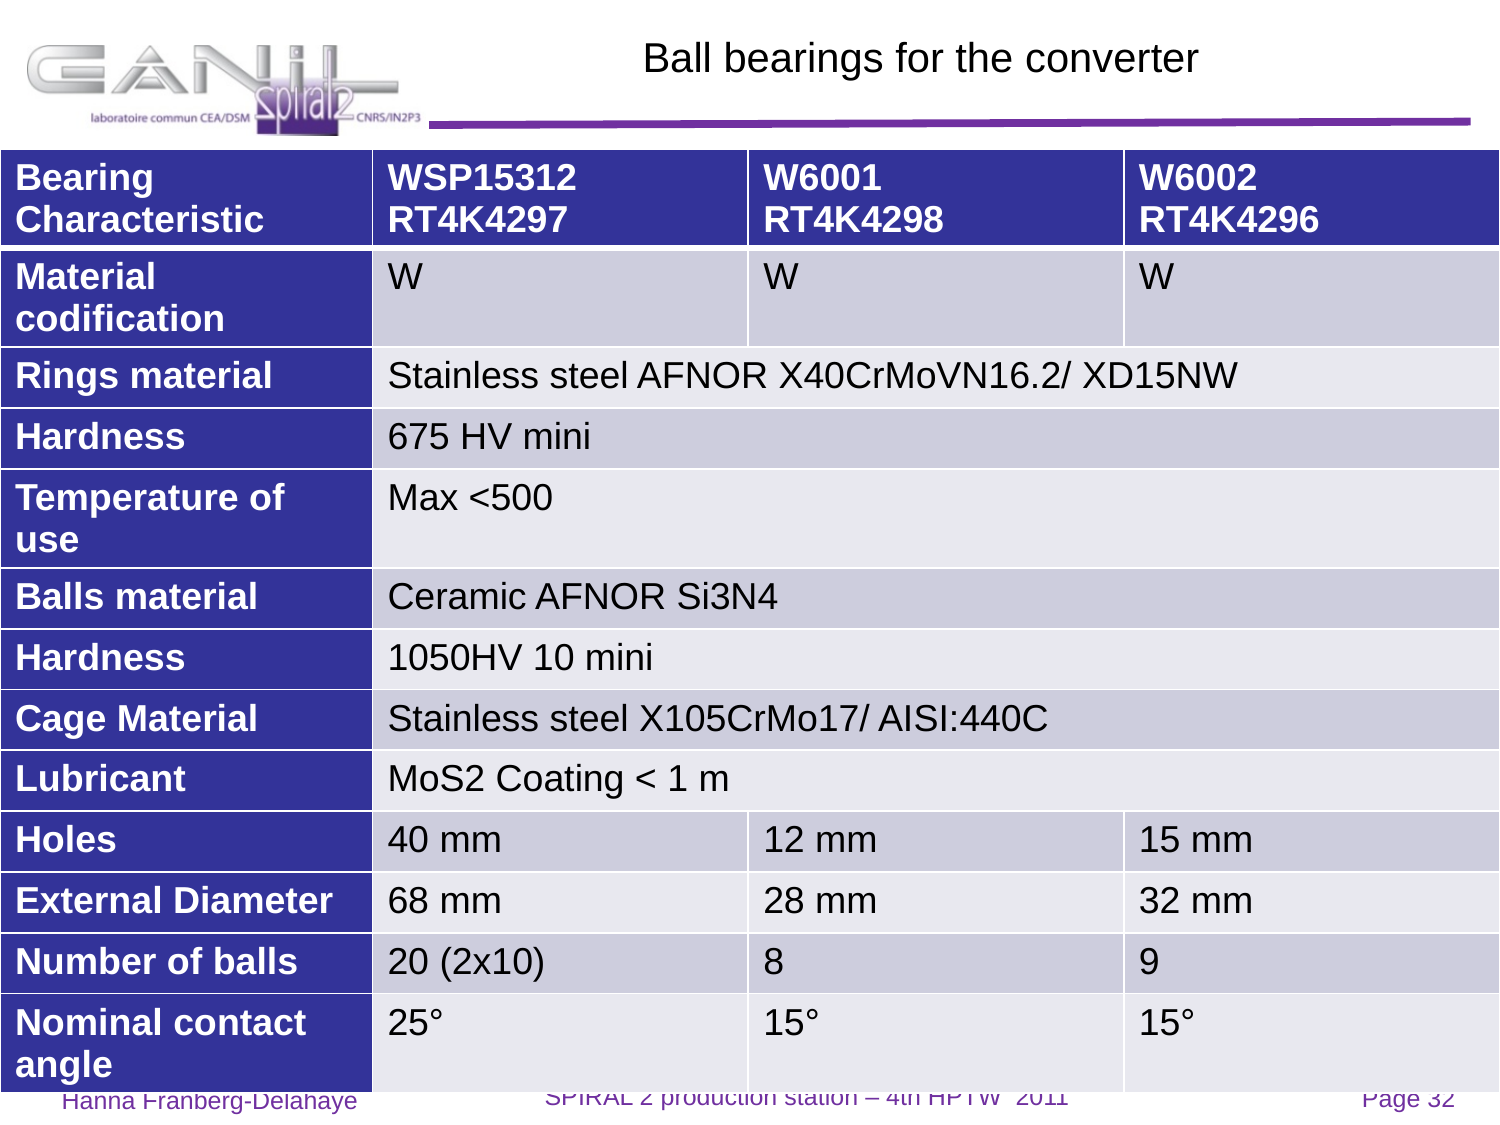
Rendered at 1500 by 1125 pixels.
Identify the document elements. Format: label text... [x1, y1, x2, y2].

table_cell 15° [749, 994, 1123, 1092]
table_header W6002 RT4K4296 [1125, 150, 1499, 245]
table_cell 68 mm [373, 873, 747, 932]
table_cell Temperature of use [1, 470, 372, 567]
table_header WSP15312 RT4K4297 [373, 150, 747, 245]
table_cell Ceramic AFNOR Si3N4 [373, 569, 1499, 628]
table_cell W [1125, 251, 1499, 346]
table_cell Balls material [1, 569, 372, 628]
table_cell Material codification [1, 251, 372, 346]
table_cell Max <500 [373, 470, 1499, 567]
table_cell 28 mm [749, 873, 1123, 932]
table_cell 9 [1125, 934, 1499, 993]
table_cell Hardness [1, 630, 372, 689]
table_cell 40 mm [373, 812, 747, 871]
table_cell Stainless steel AFNOR X40CrMoVN16.2/ XD15NW [373, 348, 1499, 407]
table_cell 25° [373, 994, 747, 1092]
table_cell 12 mm [749, 812, 1123, 871]
table_cell 675 HV mini [373, 409, 1499, 468]
table_header W6001 RT4K4298 [749, 150, 1123, 245]
table_cell W [373, 251, 747, 346]
table_cell Hardness [1, 409, 372, 468]
table_cell Cage Material [1, 690, 372, 749]
table_cell External Diameter [1, 873, 372, 932]
table_cell 32 mm [1125, 873, 1499, 932]
table_cell Stainless steel X105CrMo17/ AISI:440C [373, 690, 1499, 749]
table_cell Rings material [1, 348, 372, 407]
table_cell 1050HV 10 mini [373, 630, 1499, 689]
table_cell 20 (2x10) [373, 934, 747, 993]
table_header Bearing Characteristic [1, 150, 372, 245]
table_cell Lubricant [1, 751, 372, 810]
table_cell 15° [1125, 994, 1499, 1092]
table_cell 15 mm [1125, 812, 1499, 871]
table_cell 8 [749, 934, 1123, 993]
table_cell Nominal contact angle [1, 994, 372, 1092]
title Ball bearings for the converter [412, 0, 1431, 112]
table_cell MoS2 Coating < 1 m [373, 751, 1499, 810]
table_cell W [749, 251, 1123, 346]
picture [27, 45, 429, 136]
table_cell Number of balls [1, 934, 372, 993]
table_cell Holes [1, 812, 372, 871]
